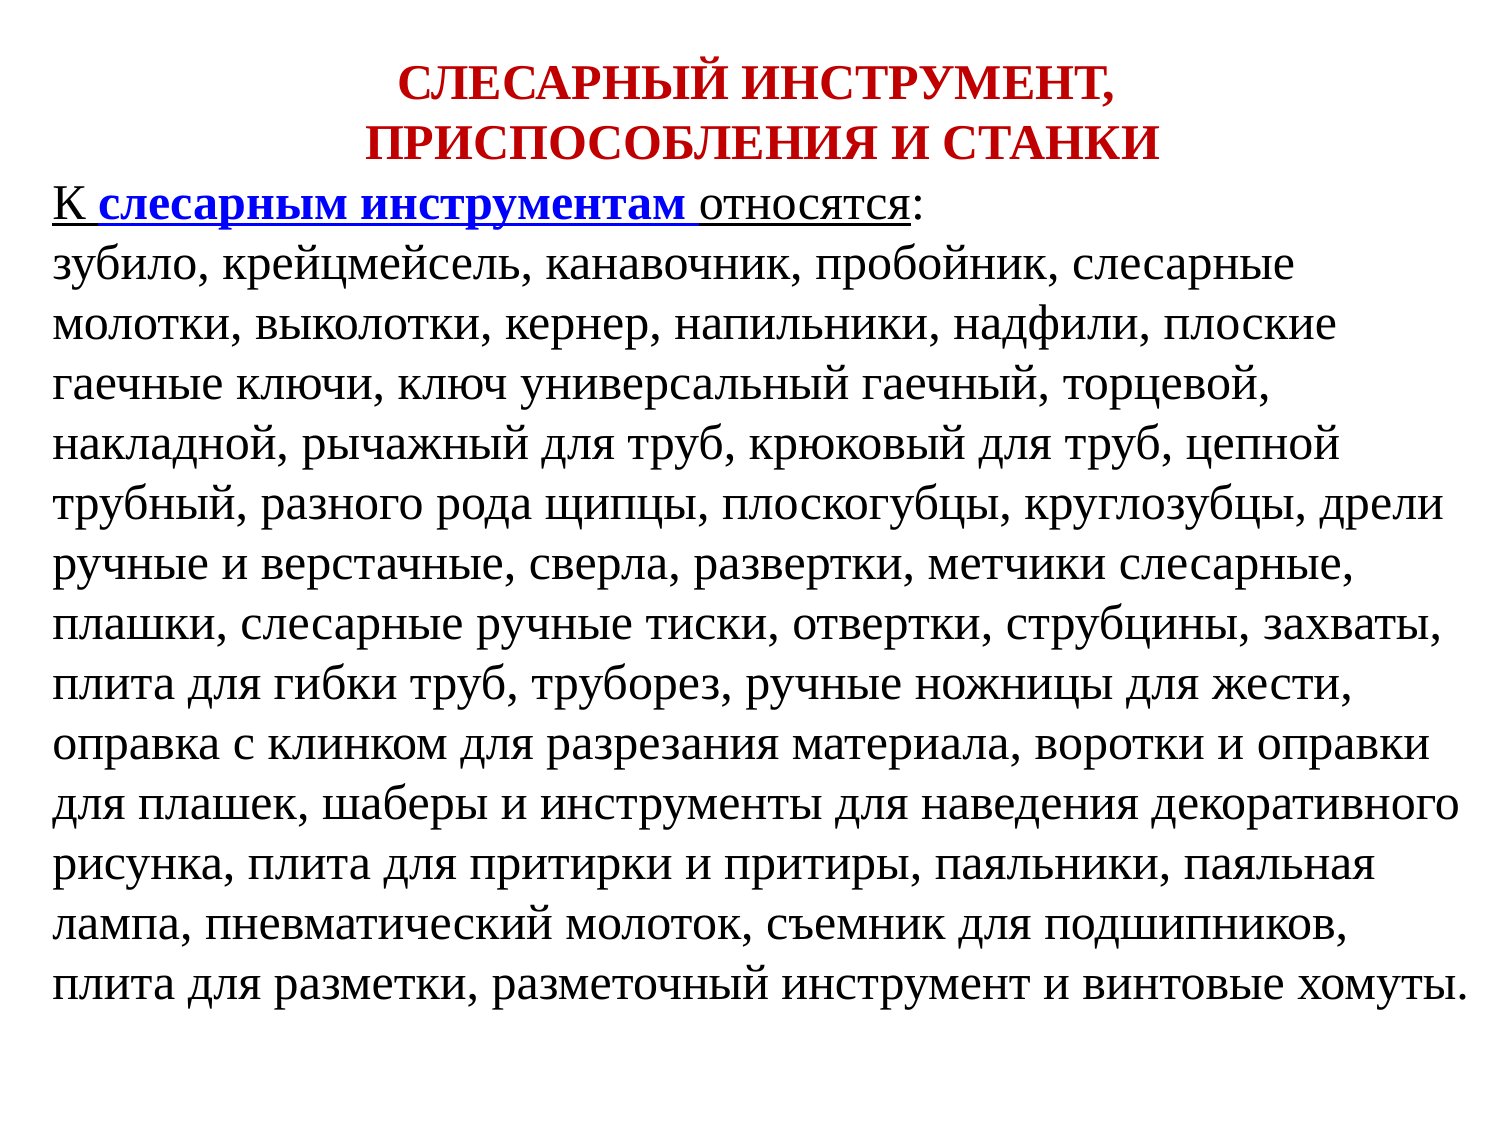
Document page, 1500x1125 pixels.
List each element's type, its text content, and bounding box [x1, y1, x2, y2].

text_box СЛЕСАРНЫЙ ИНСТРУМЕНТ, ПРИСПОСОБЛЕНИЯ И СТАНКИ К слесарным инструментам относятся: зубило, крейцмейсель, канавочник, пробойник, слесарные молотки, выколотки, кернер, напильники, надфили, плоские гаечные ключи, ключ универсальный гаечный, торцевой, накладной, рычажный для труб, крюковый для труб, цепной трубный, разного рода щипцы, плоскогубцы, круглозубцы, дрели ручные и верстачные, сверла, развертки, метчики слесарные, плашки, слесарные ручные тиски, отвертки, струбцины, захваты, плита для гибки труб, труборез, ручные ножницы для жести, оправка с клинком для разрезания материала, воротки и оправки для плашек, шаберы и инструменты для наведения декоративного рисунка, плита для притирки и притиры, паяльники, паяльная лампа, пневматический молоток, съемник для подшипников, плита для разметки, разметочный инструмент и винтовые хомуты. [37, 42, 1488, 1018]
